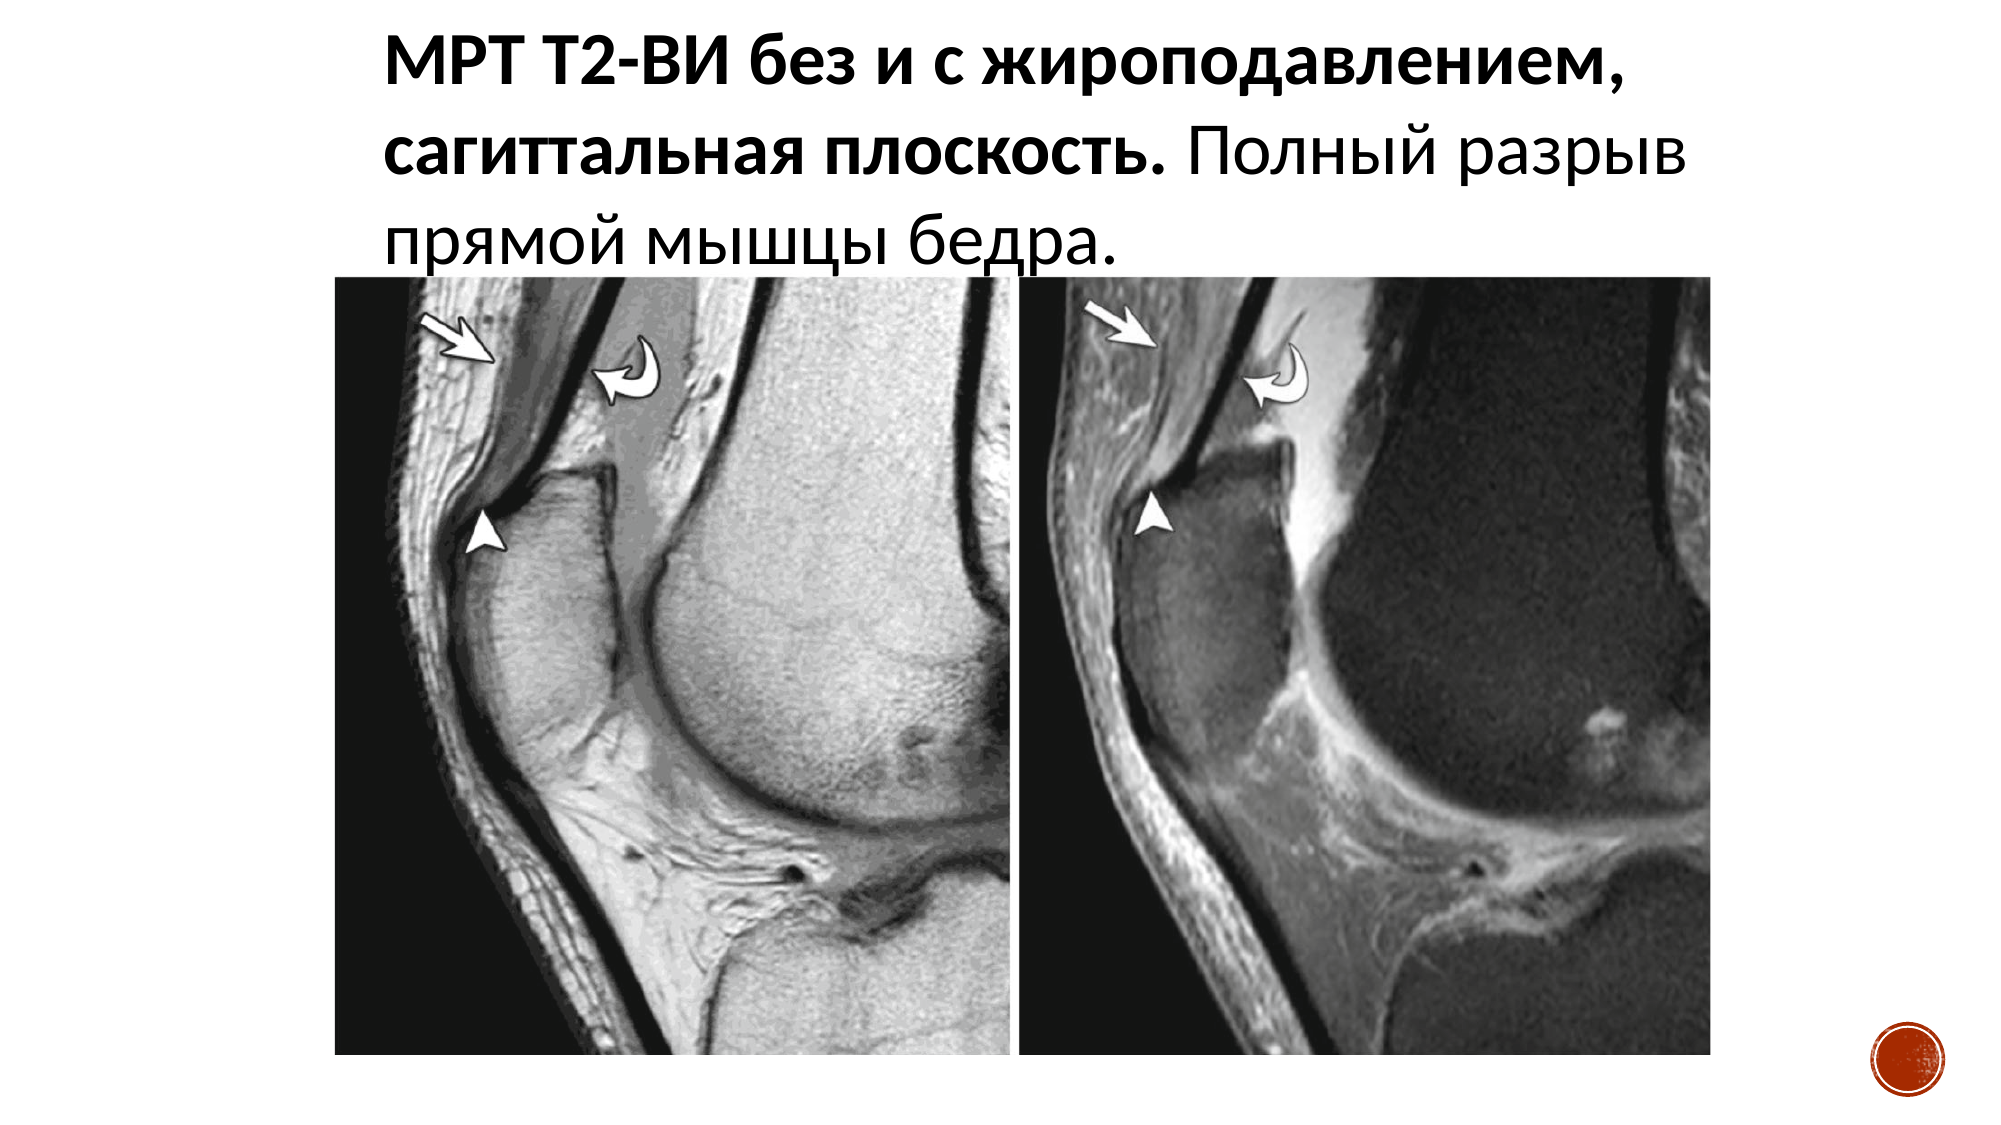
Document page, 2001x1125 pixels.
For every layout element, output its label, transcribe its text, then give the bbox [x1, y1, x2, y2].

picture [336, 258, 1711, 1053]
text_box МРТ Т2-ВИ без и с жироподавлением, сагиттальная плоскость. Полный разрыв прямой мышцы бедра. [368, 2, 1832, 287]
